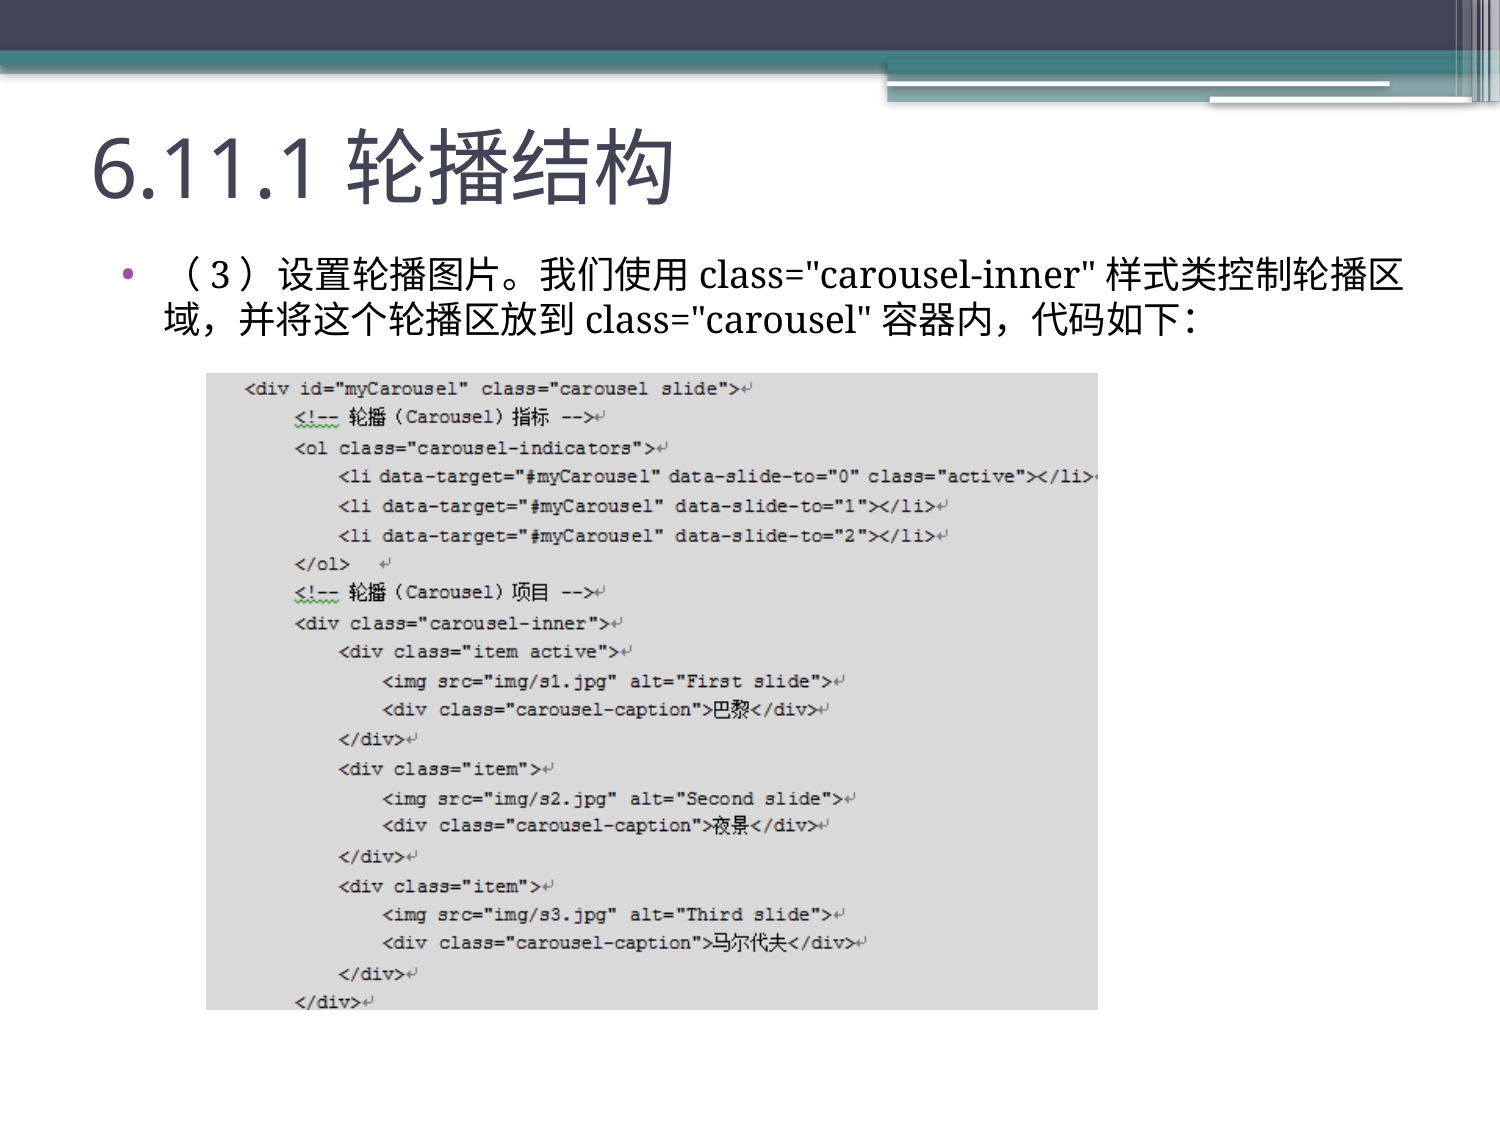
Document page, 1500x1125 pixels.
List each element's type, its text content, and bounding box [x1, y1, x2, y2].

list （3）设置轮播图片。我们使用class="carousel-inner"样式类控制轮播区域，并将这个轮播区放到class="carousel"容器内，代码如下： [88, 243, 1439, 1036]
picture [206, 373, 1098, 1010]
title 6.11.1轮播结构 [74, 77, 1426, 254]
